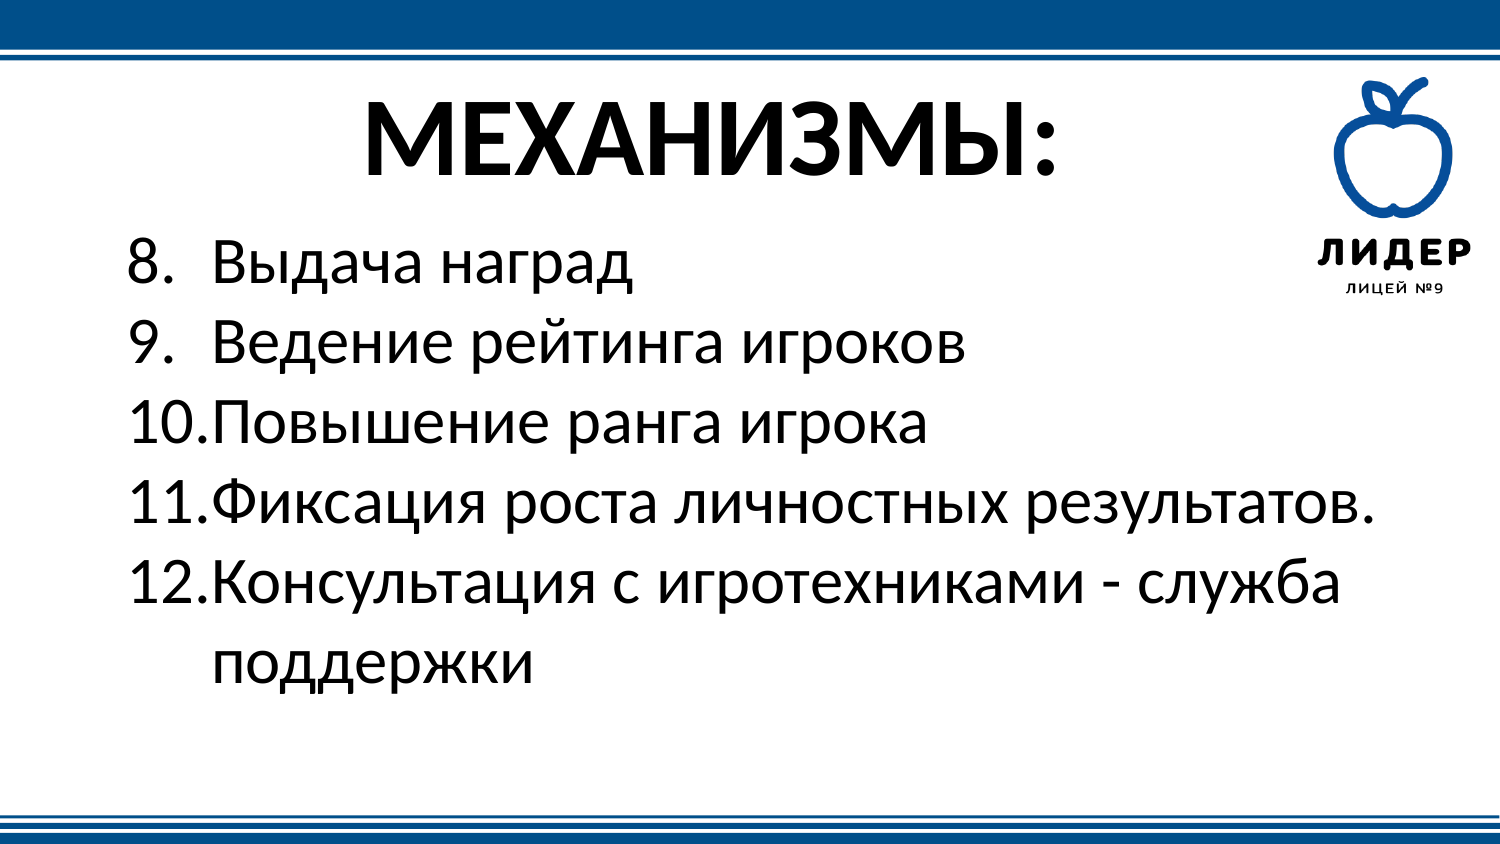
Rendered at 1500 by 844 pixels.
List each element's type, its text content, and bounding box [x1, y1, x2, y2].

text_box Выдача наград Ведение рейтинга игроков Повышение ранга игрока Фиксация роста личностных результатов. Консультация с игротехниками - служба поддержки [112, 209, 1500, 704]
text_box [0, 0, 1500, 61]
picture [1293, 77, 1500, 297]
text_box МЕХАНИЗМЫ: [118, 69, 1306, 206]
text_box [0, 815, 1500, 844]
